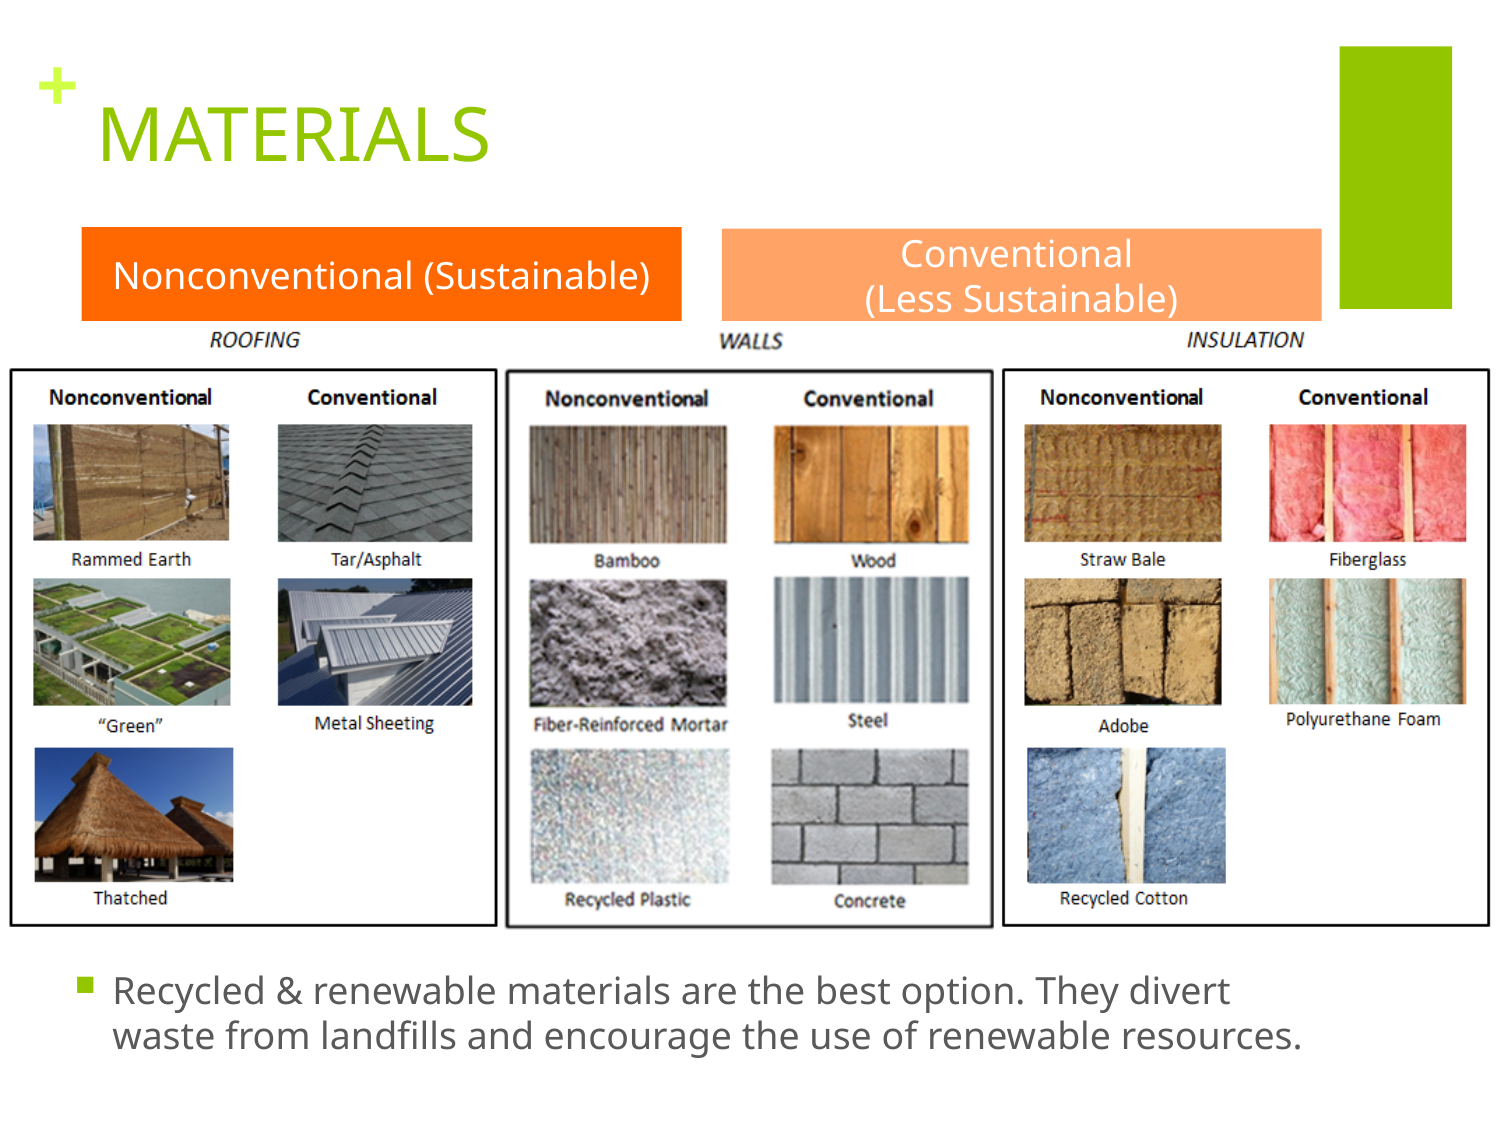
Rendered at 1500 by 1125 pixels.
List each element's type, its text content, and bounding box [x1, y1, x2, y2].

picture [0, 321, 1500, 942]
list Nonconventional (Sustainable) [81, 227, 682, 318]
list Recycled & renewable materials are the best option. They divert waste from landfills and encourage the use of renewable resources. [59, 959, 1322, 1125]
title MATERIALS [81, 79, 1322, 263]
list Conventional (Less Sustainable) [721, 228, 1322, 318]
